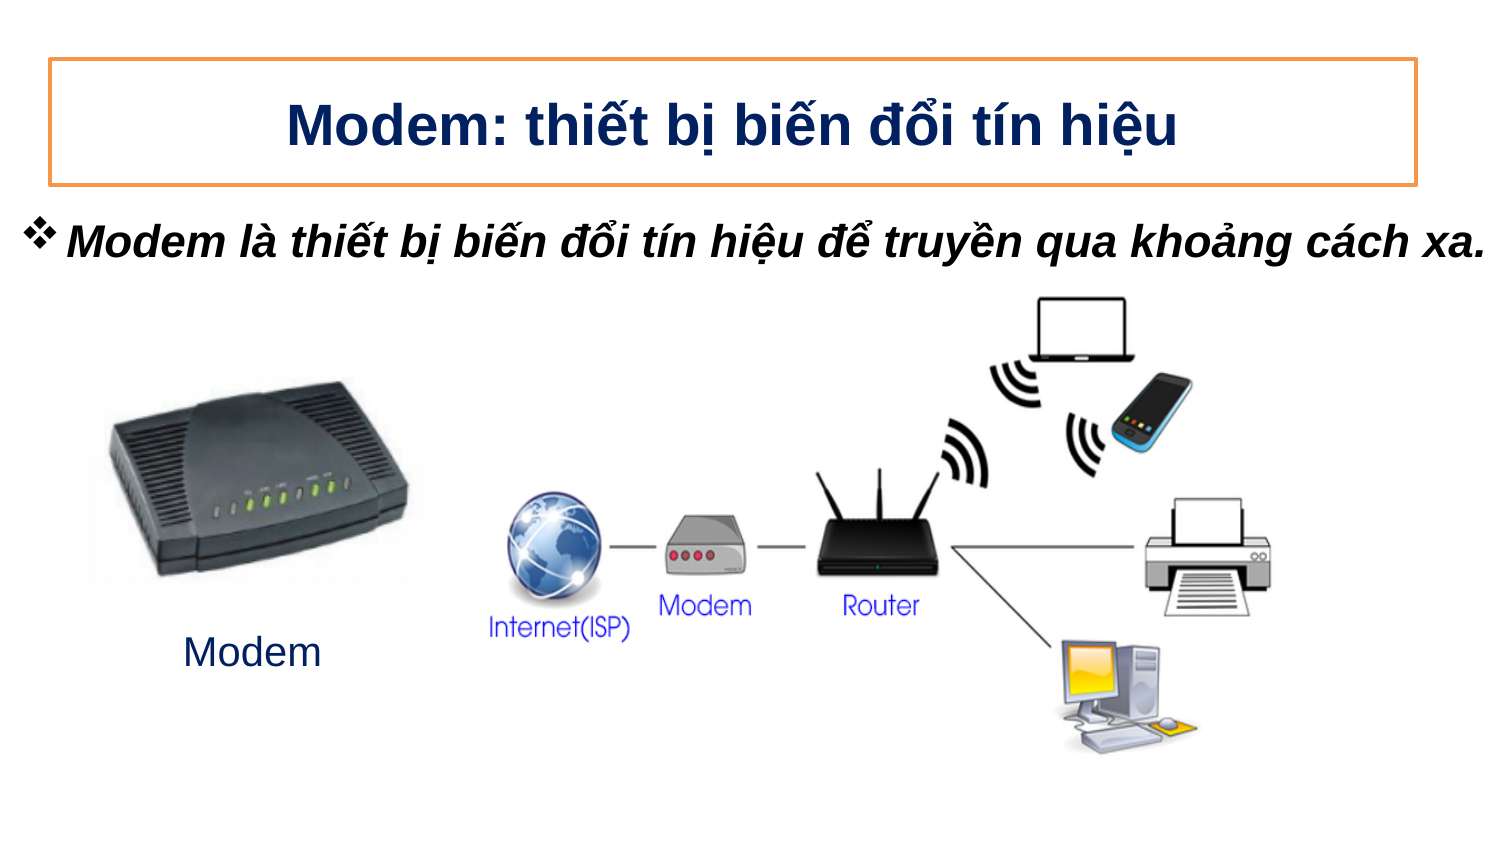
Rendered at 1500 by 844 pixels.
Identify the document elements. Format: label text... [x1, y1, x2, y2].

picture [475, 280, 1287, 790]
text_box Modem là thiết bị biến đổi tín hiệu để truyền qua khoảng cách xa. [4, 204, 1500, 274]
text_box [77, 352, 428, 684]
title Modem: thiết bị biến đổi tín hiệu [48, 57, 1418, 187]
